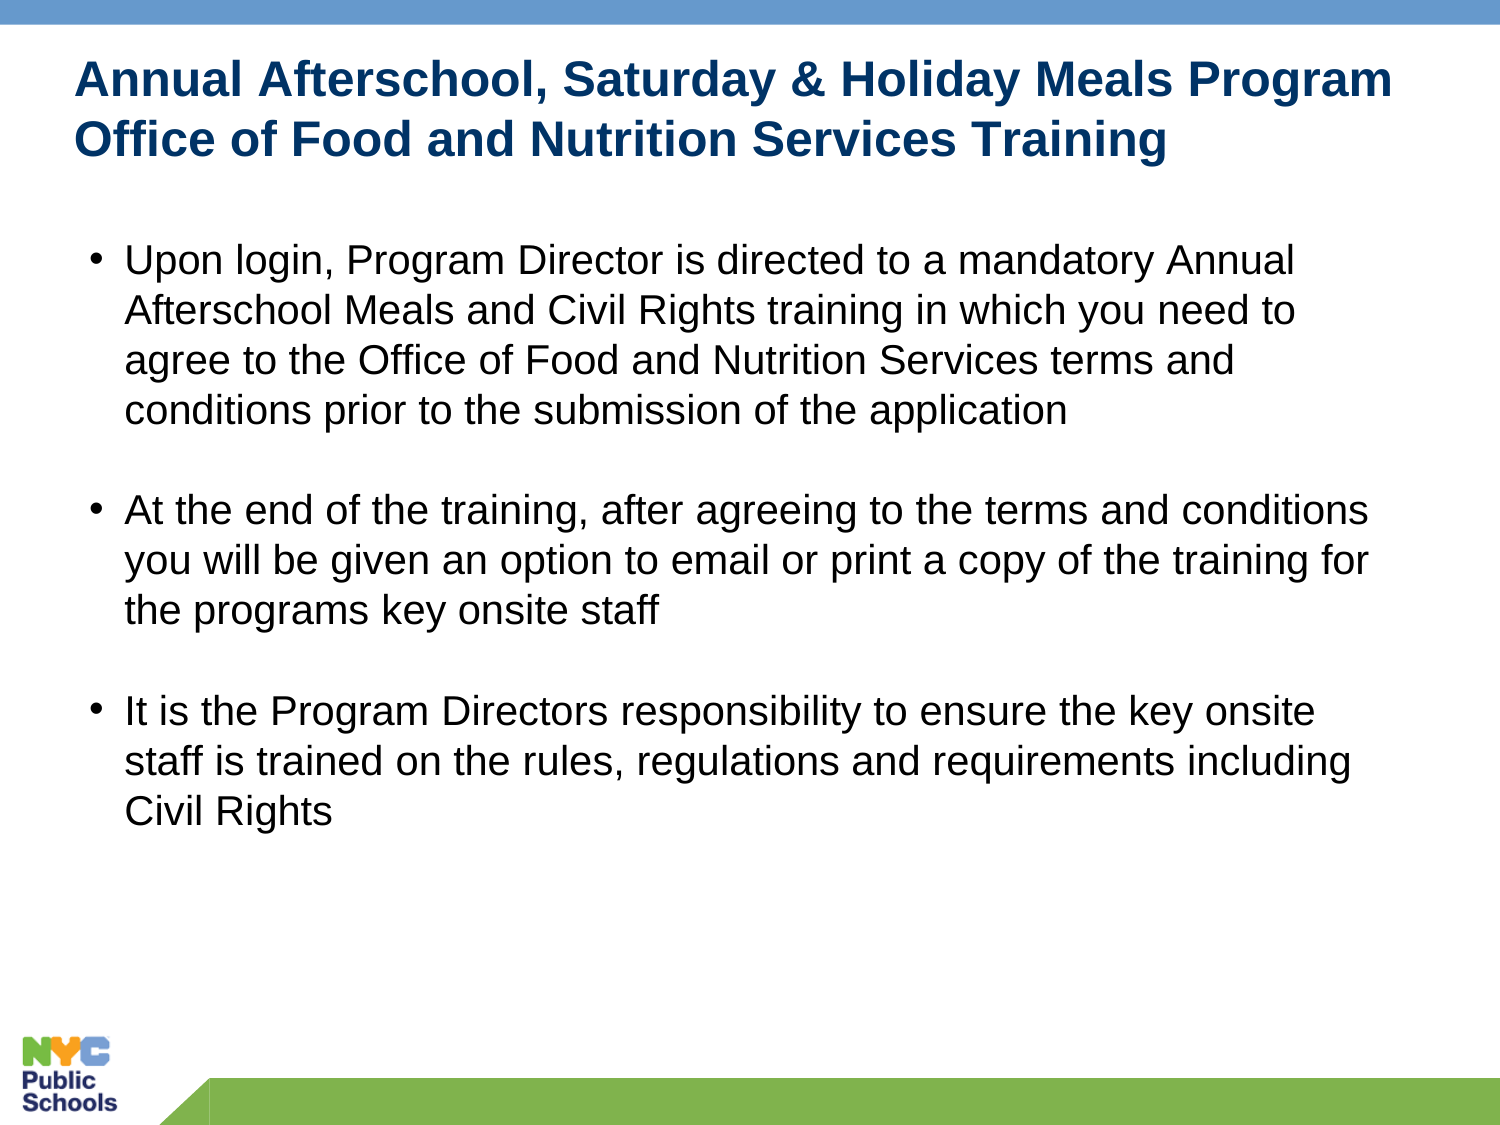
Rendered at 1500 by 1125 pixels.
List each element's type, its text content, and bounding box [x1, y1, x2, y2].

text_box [10, 1025, 1500, 1125]
text_box Upon login, Program Director is directed to a mandatory Annual Afterschool Meals and Civil Rights training in which you need to agree to the Office of Food and Nutrition Services terms and conditions prior to the submission of the application At the end of the training, after agreeing to the terms and conditions you will be given an option to email or print a copy of the training for the programs key onsite staff It is the Program Directors responsibility to ensure the key onsite staff is trained on the rules, regulations and requirements including Civil Rights [87, 232, 1413, 834]
text_box Annual Afterschool, Saturday & Holiday Meals Program Office of Food and Nutrition Services Training [72, 46, 1398, 167]
text_box [0, 0, 1500, 25]
